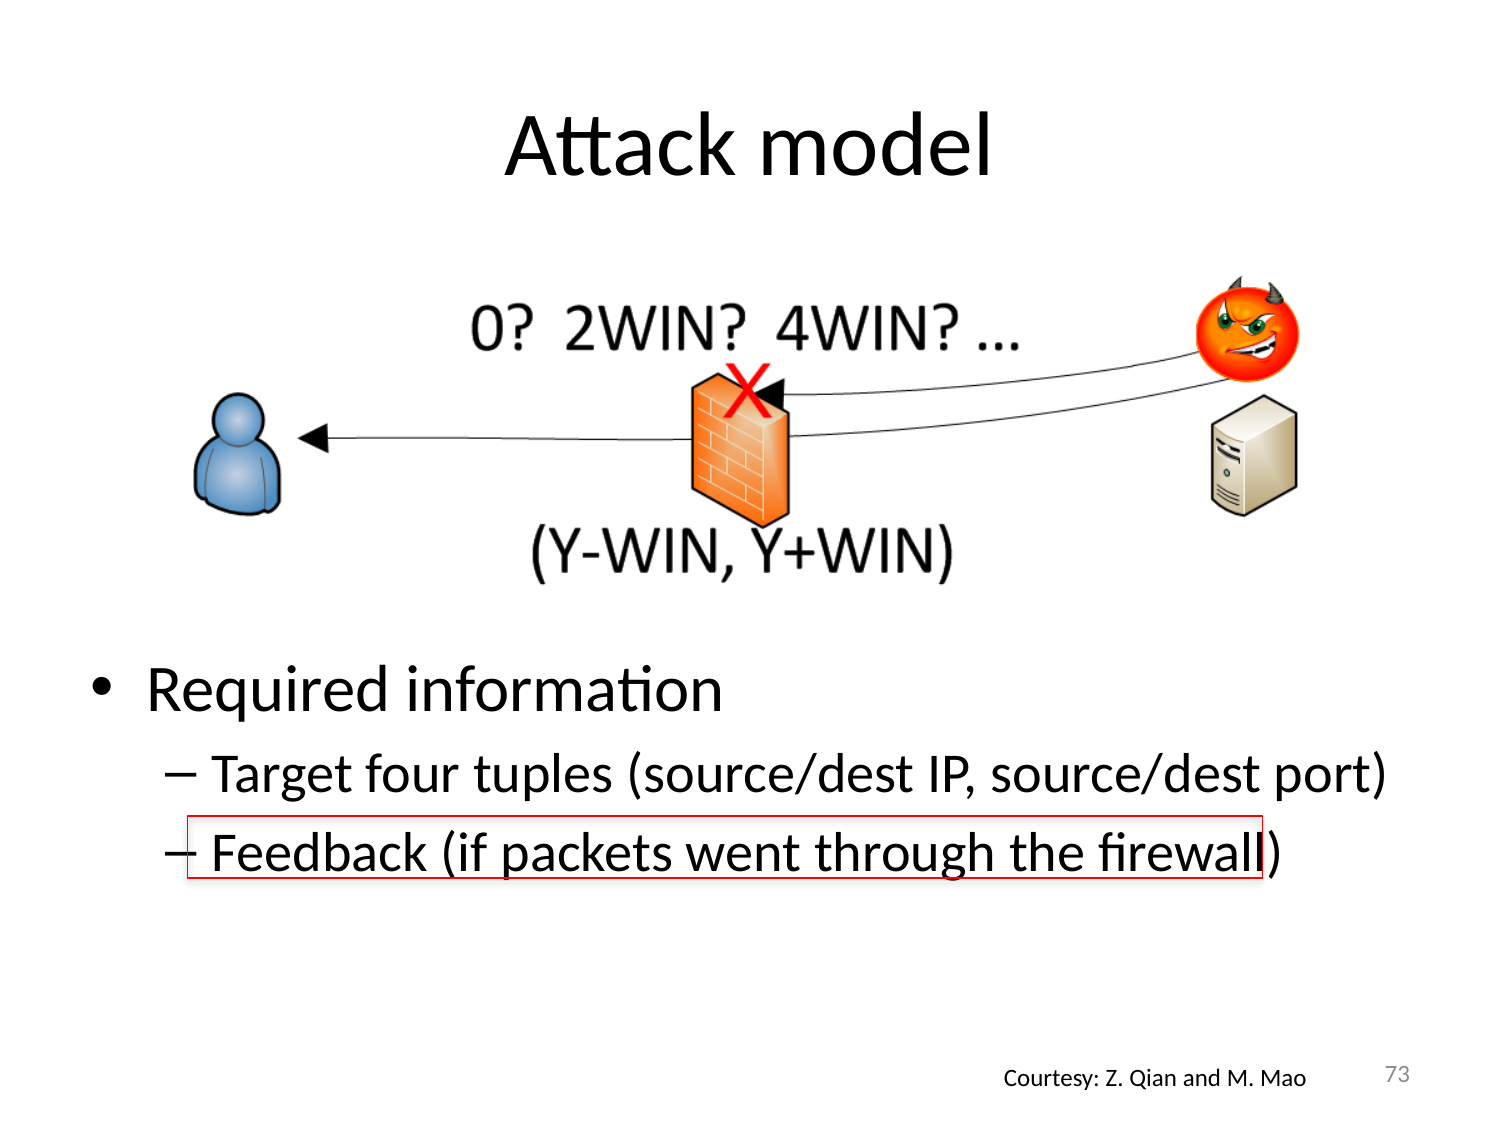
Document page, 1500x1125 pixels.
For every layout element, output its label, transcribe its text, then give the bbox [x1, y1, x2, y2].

title Attack model [75, 45, 1425, 233]
picture [192, 276, 1301, 594]
slide_number 73 [1074, 1042, 1425, 1103]
list Required information Target four tuples (source/dest IP, source/dest port) Feedback (if packets went through the firewall) [75, 637, 1425, 1005]
text_box Courtesy: Z. Qian and M. Mao [989, 1054, 1323, 1100]
text_box [187, 815, 1263, 879]
